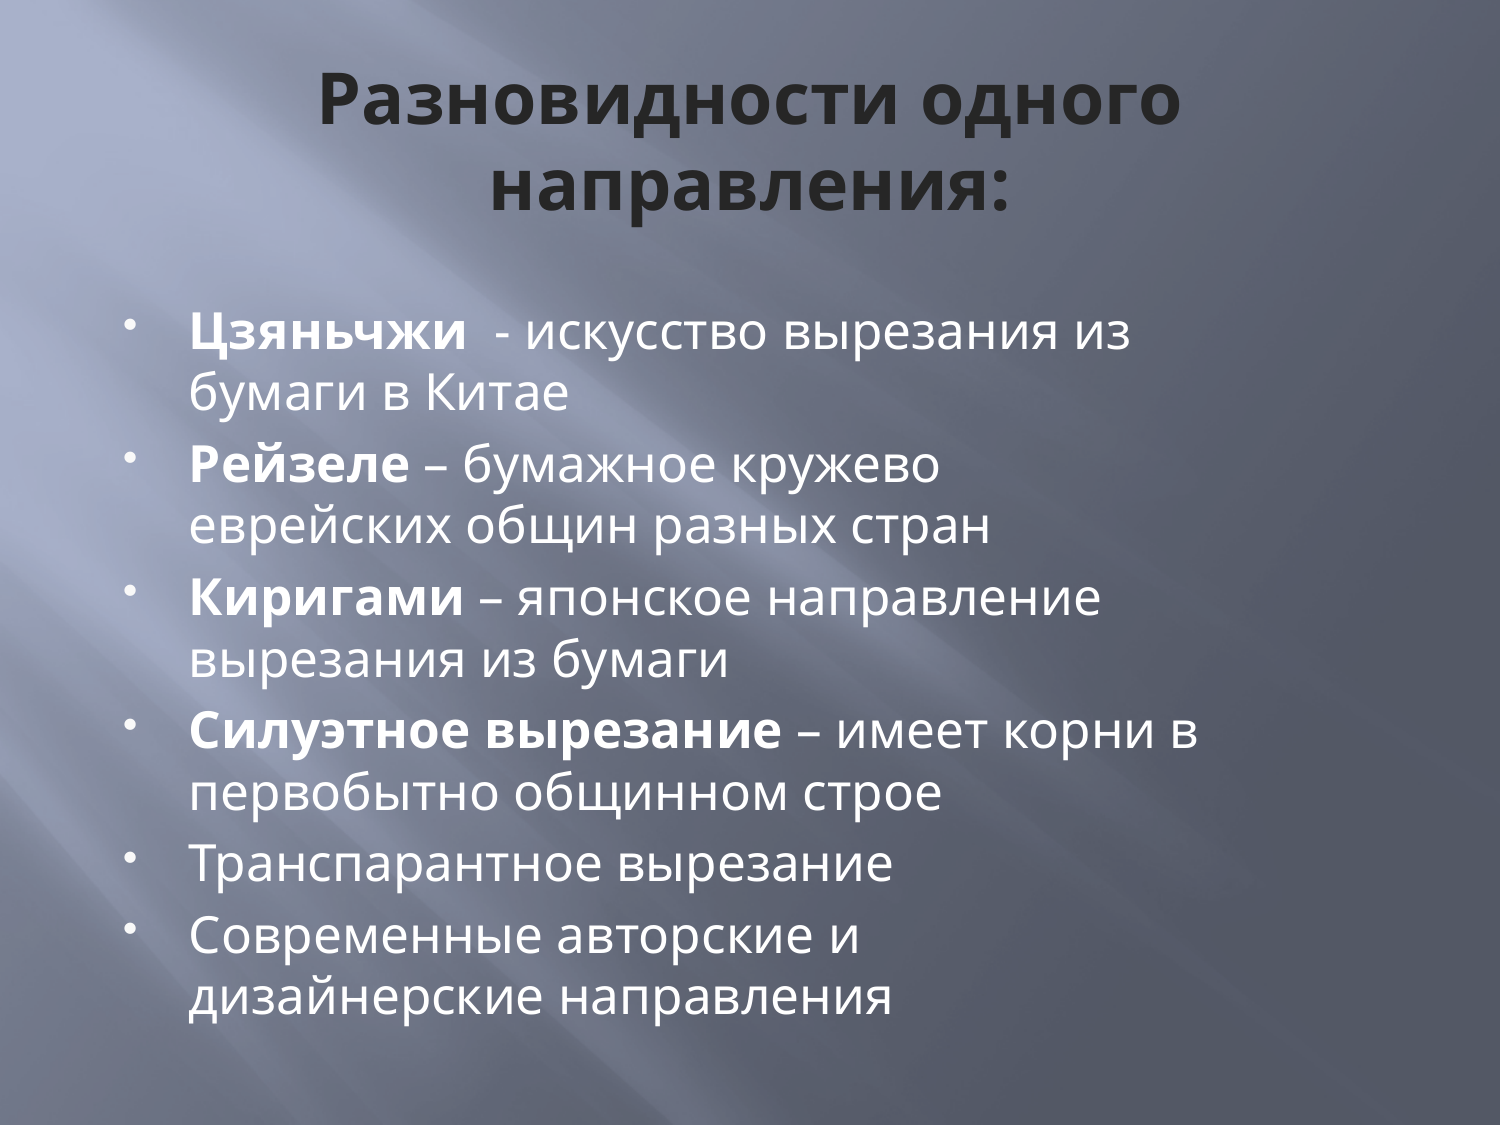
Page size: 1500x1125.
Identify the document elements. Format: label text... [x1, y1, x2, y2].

list Цзяньчжи - искусство вырезания из бумаги в Китае Рейзеле – бумажное кружево еврейских общин разных стран Киригами – японское направление вырезания из бумаги Силуэтное вырезание – имеет корни в первобытно общинном строе Транспарантное вырезание Современные авторские и дизайнерские направления [88, 290, 1333, 1040]
title Разновидности одного направления: [75, 45, 1425, 233]
